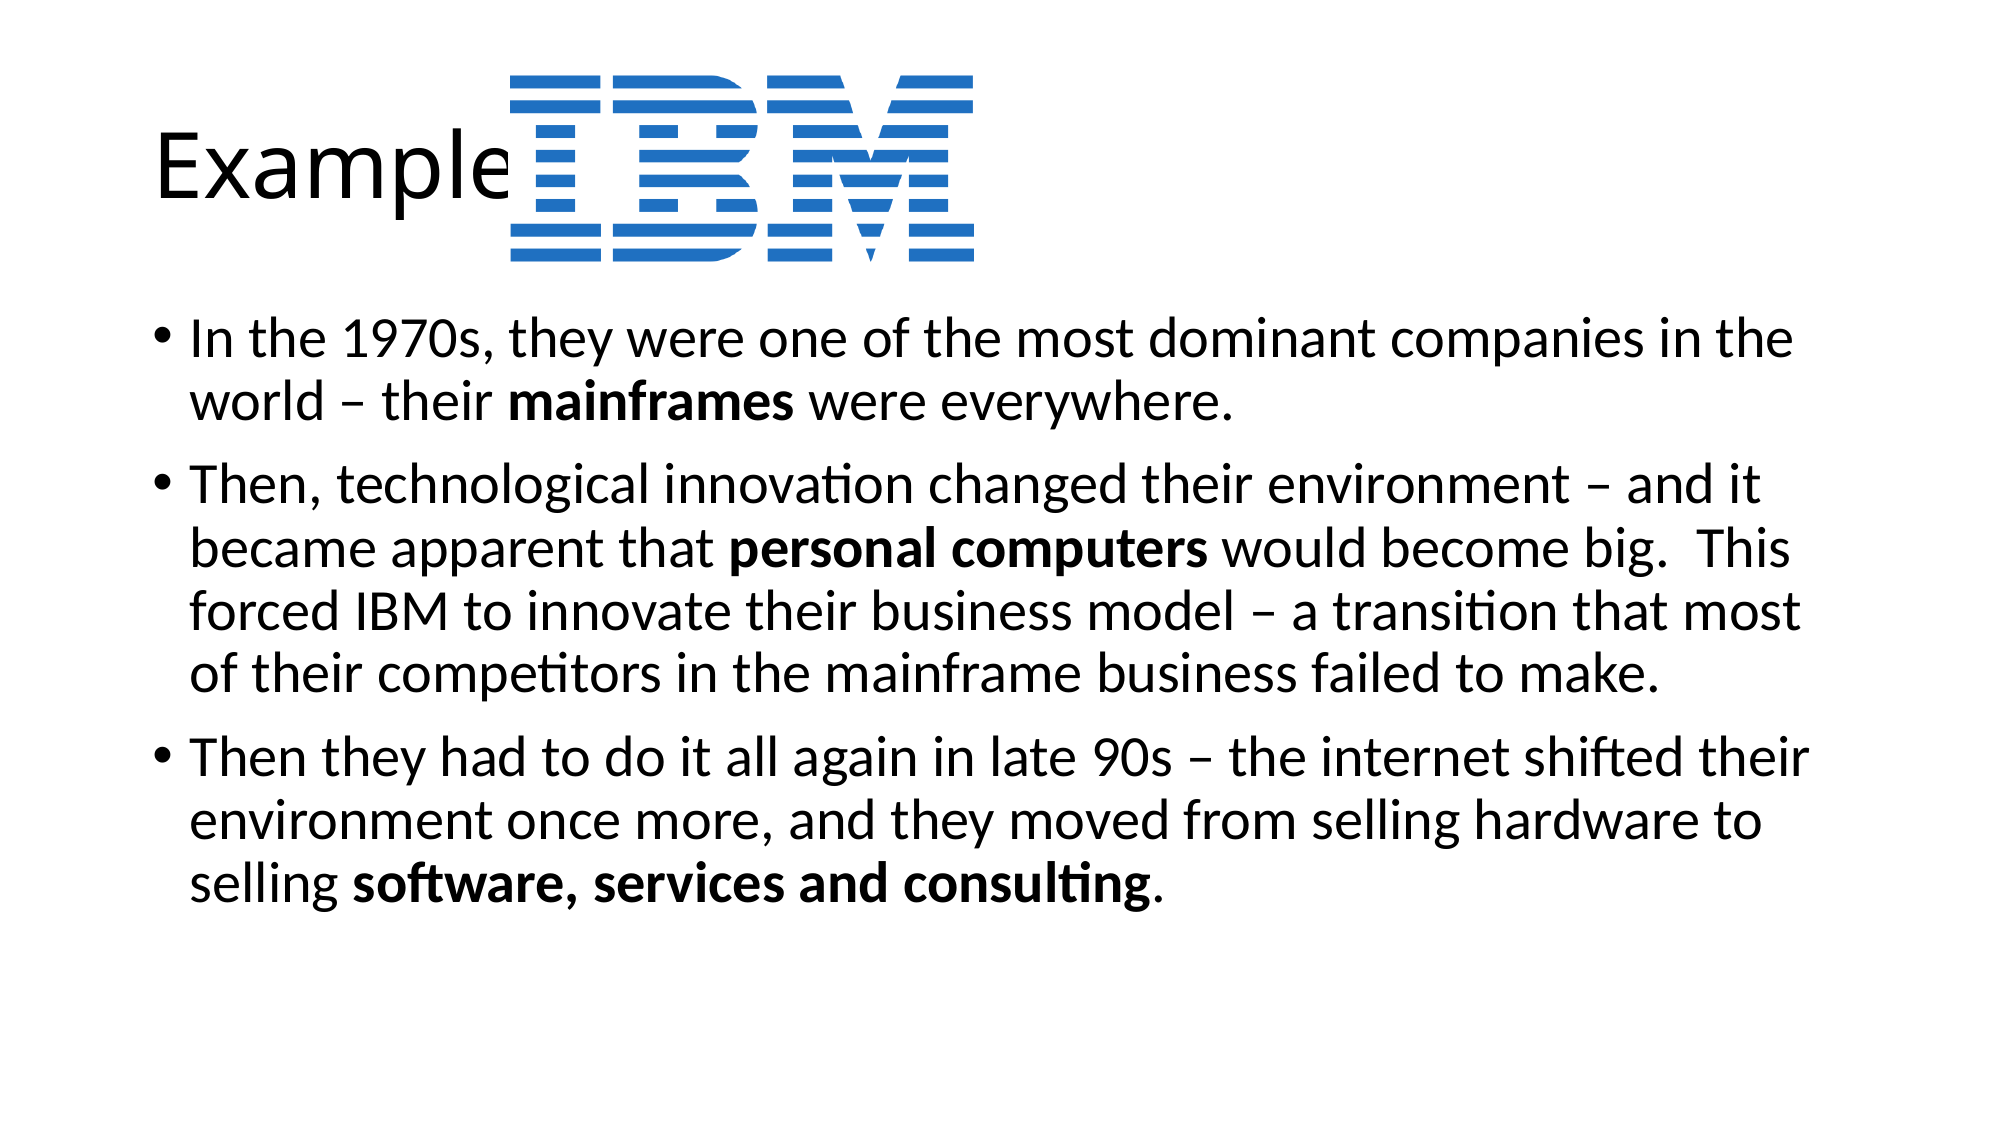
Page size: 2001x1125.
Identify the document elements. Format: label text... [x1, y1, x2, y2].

title Example [137, 59, 1863, 278]
picture [508, 73, 977, 264]
list In the 1970s, they were one of the most dominant companies in the world – their mainframes were everywhere. Then, technological innovation changed their environment – and it became apparent that personal computers would become big. This forced IBM to innovate their business model – a transition that most of their competitors in the mainframe business failed to make. Then they had to do it all again in late 90s – the internet shifted their environment once more, and they moved from selling hardware to selling software, services and consulting. [137, 299, 1863, 1014]
